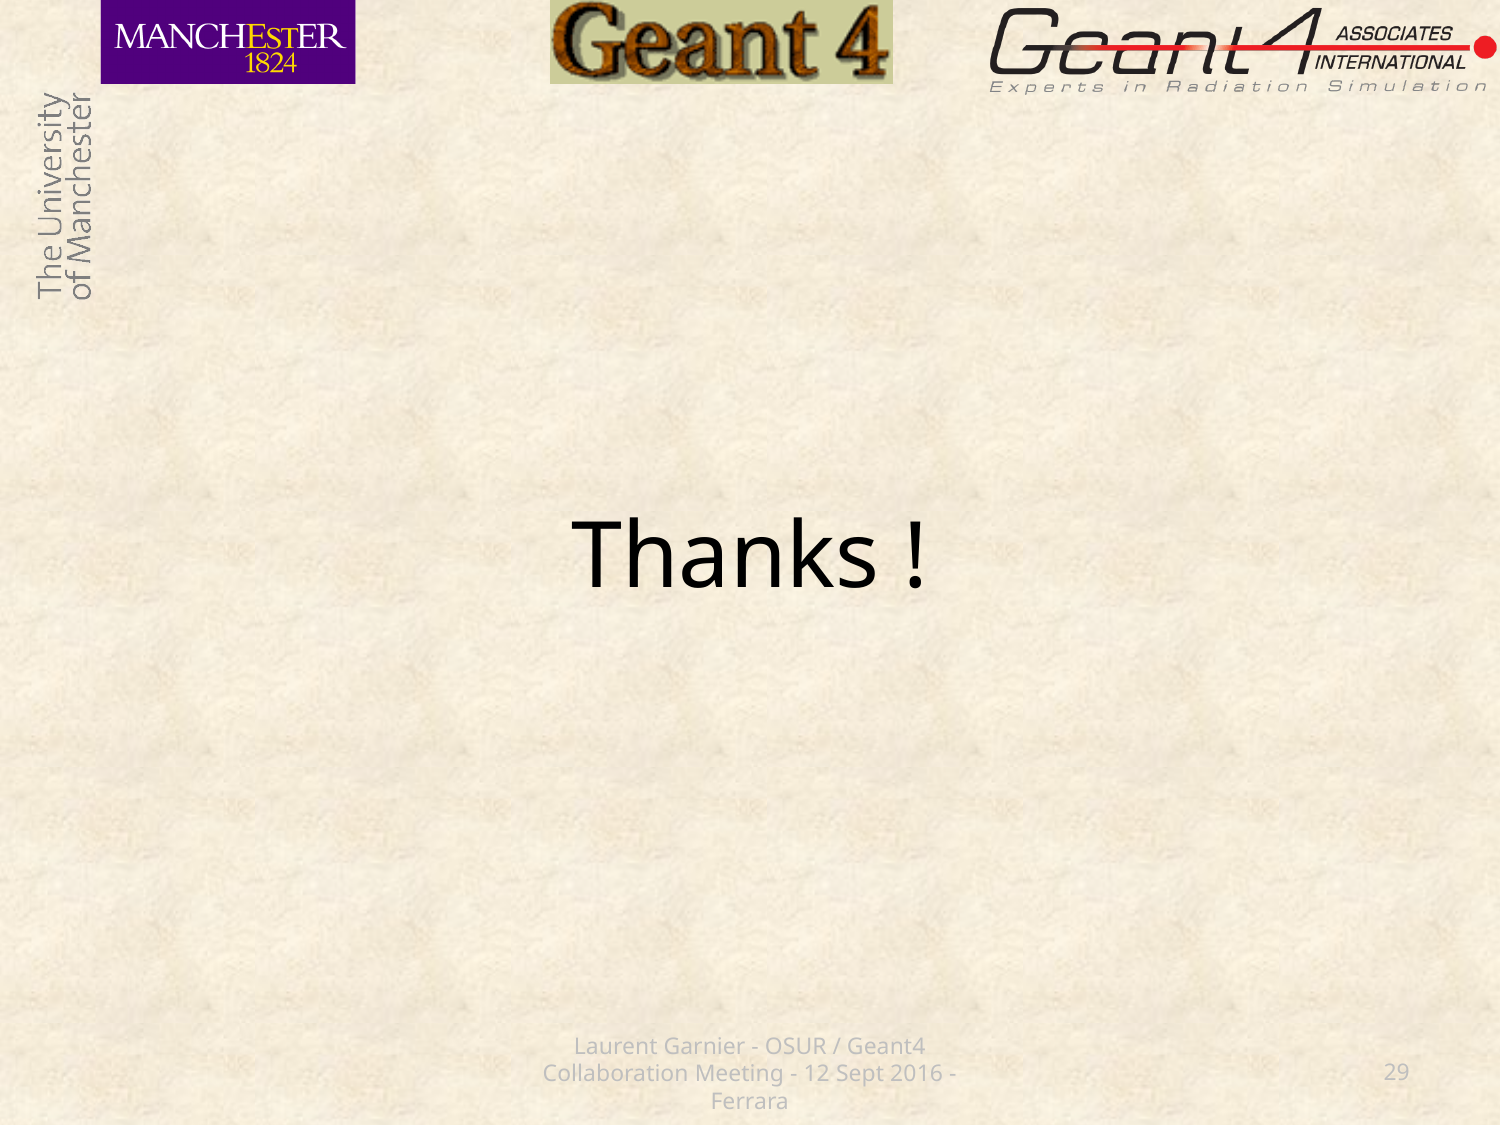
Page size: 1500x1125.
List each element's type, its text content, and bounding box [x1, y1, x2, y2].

picture [6, 0, 356, 300]
footer Laurent Garnier - OSUR / Geant4 Collaboration Meeting - 12 Sept 2016 - Ferrara [512, 1042, 988, 1103]
slide_number 29 [1074, 1042, 1425, 1103]
title Thanks ! [75, 456, 1425, 644]
picture [550, 0, 893, 84]
